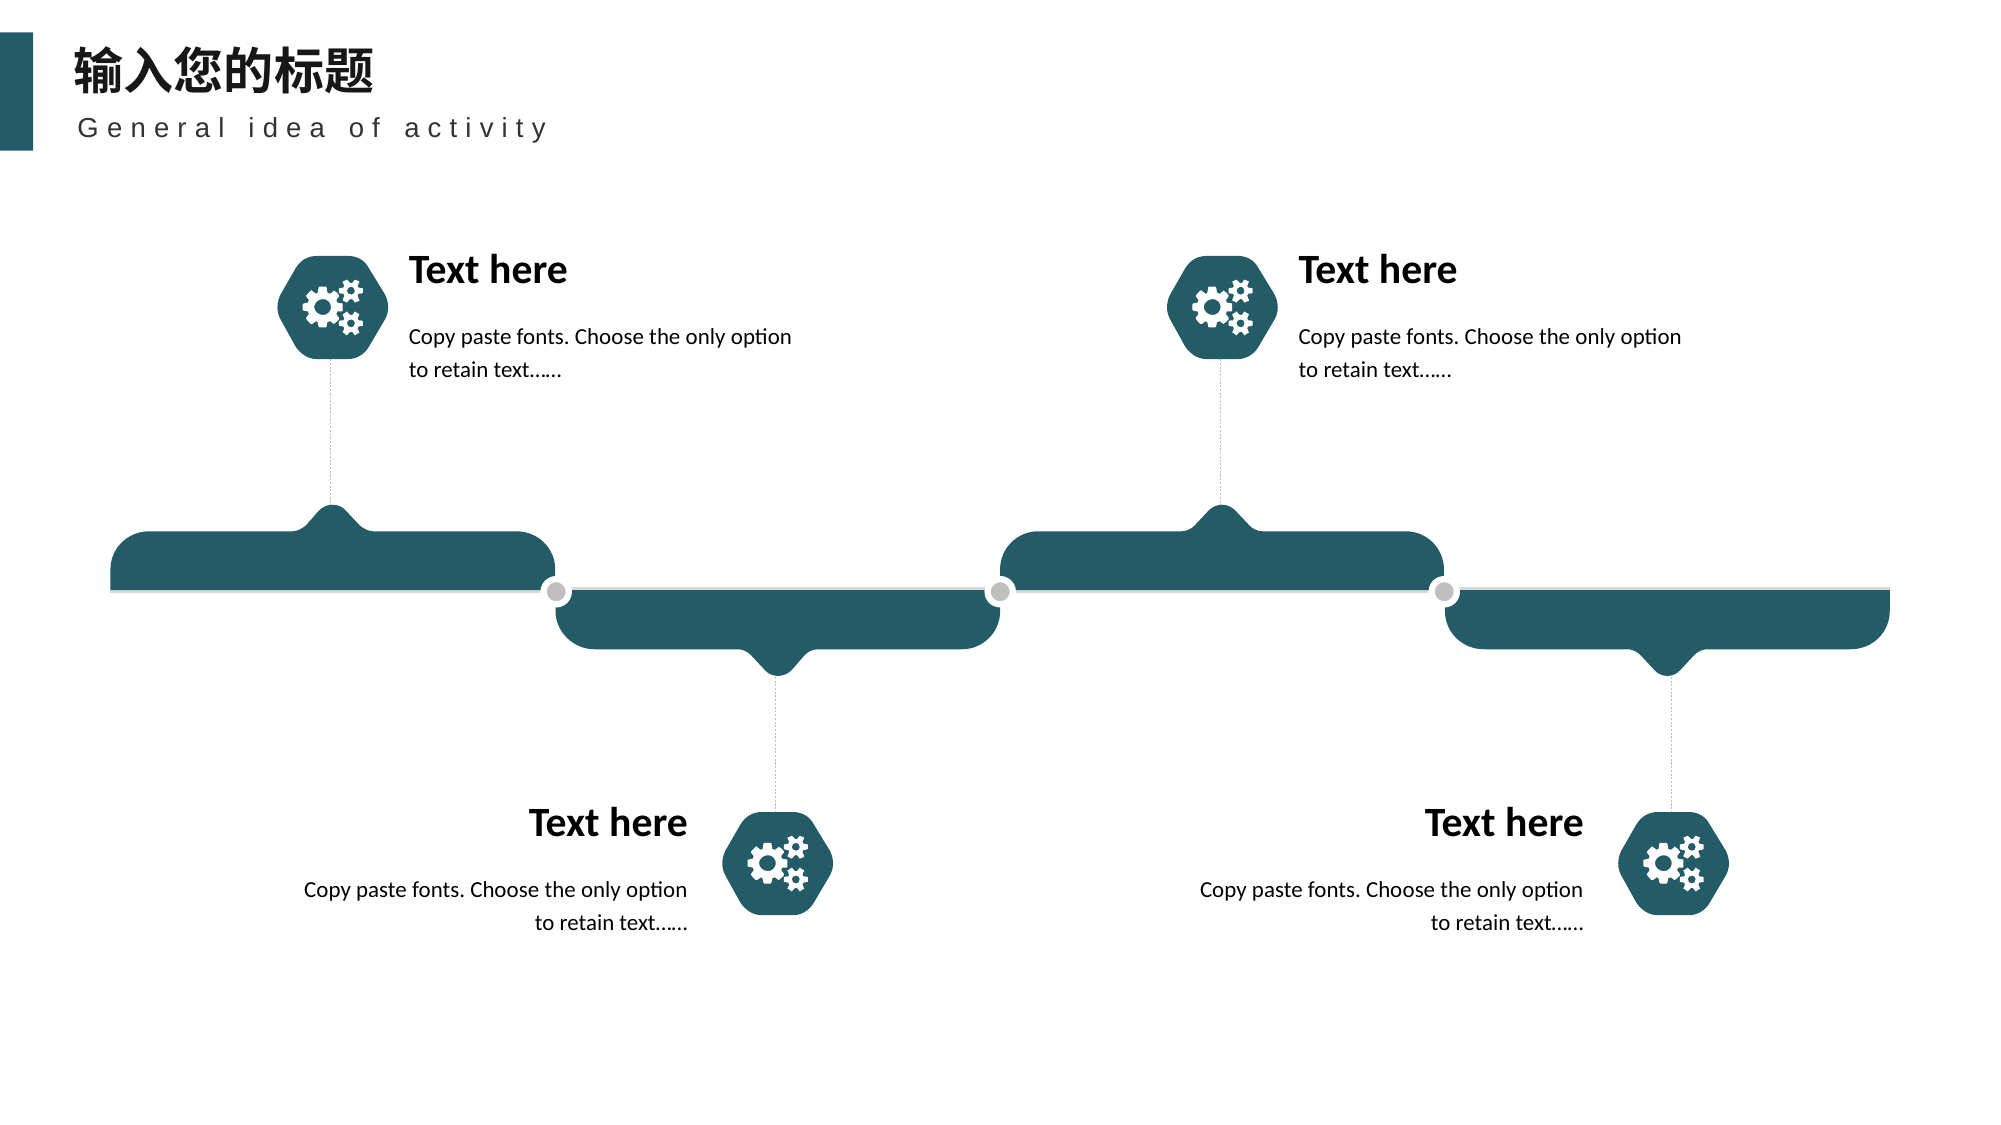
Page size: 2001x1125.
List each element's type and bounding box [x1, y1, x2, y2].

text_box [110, 224, 1890, 960]
text_box [57, 32, 567, 151]
text_box [0, 31, 34, 152]
